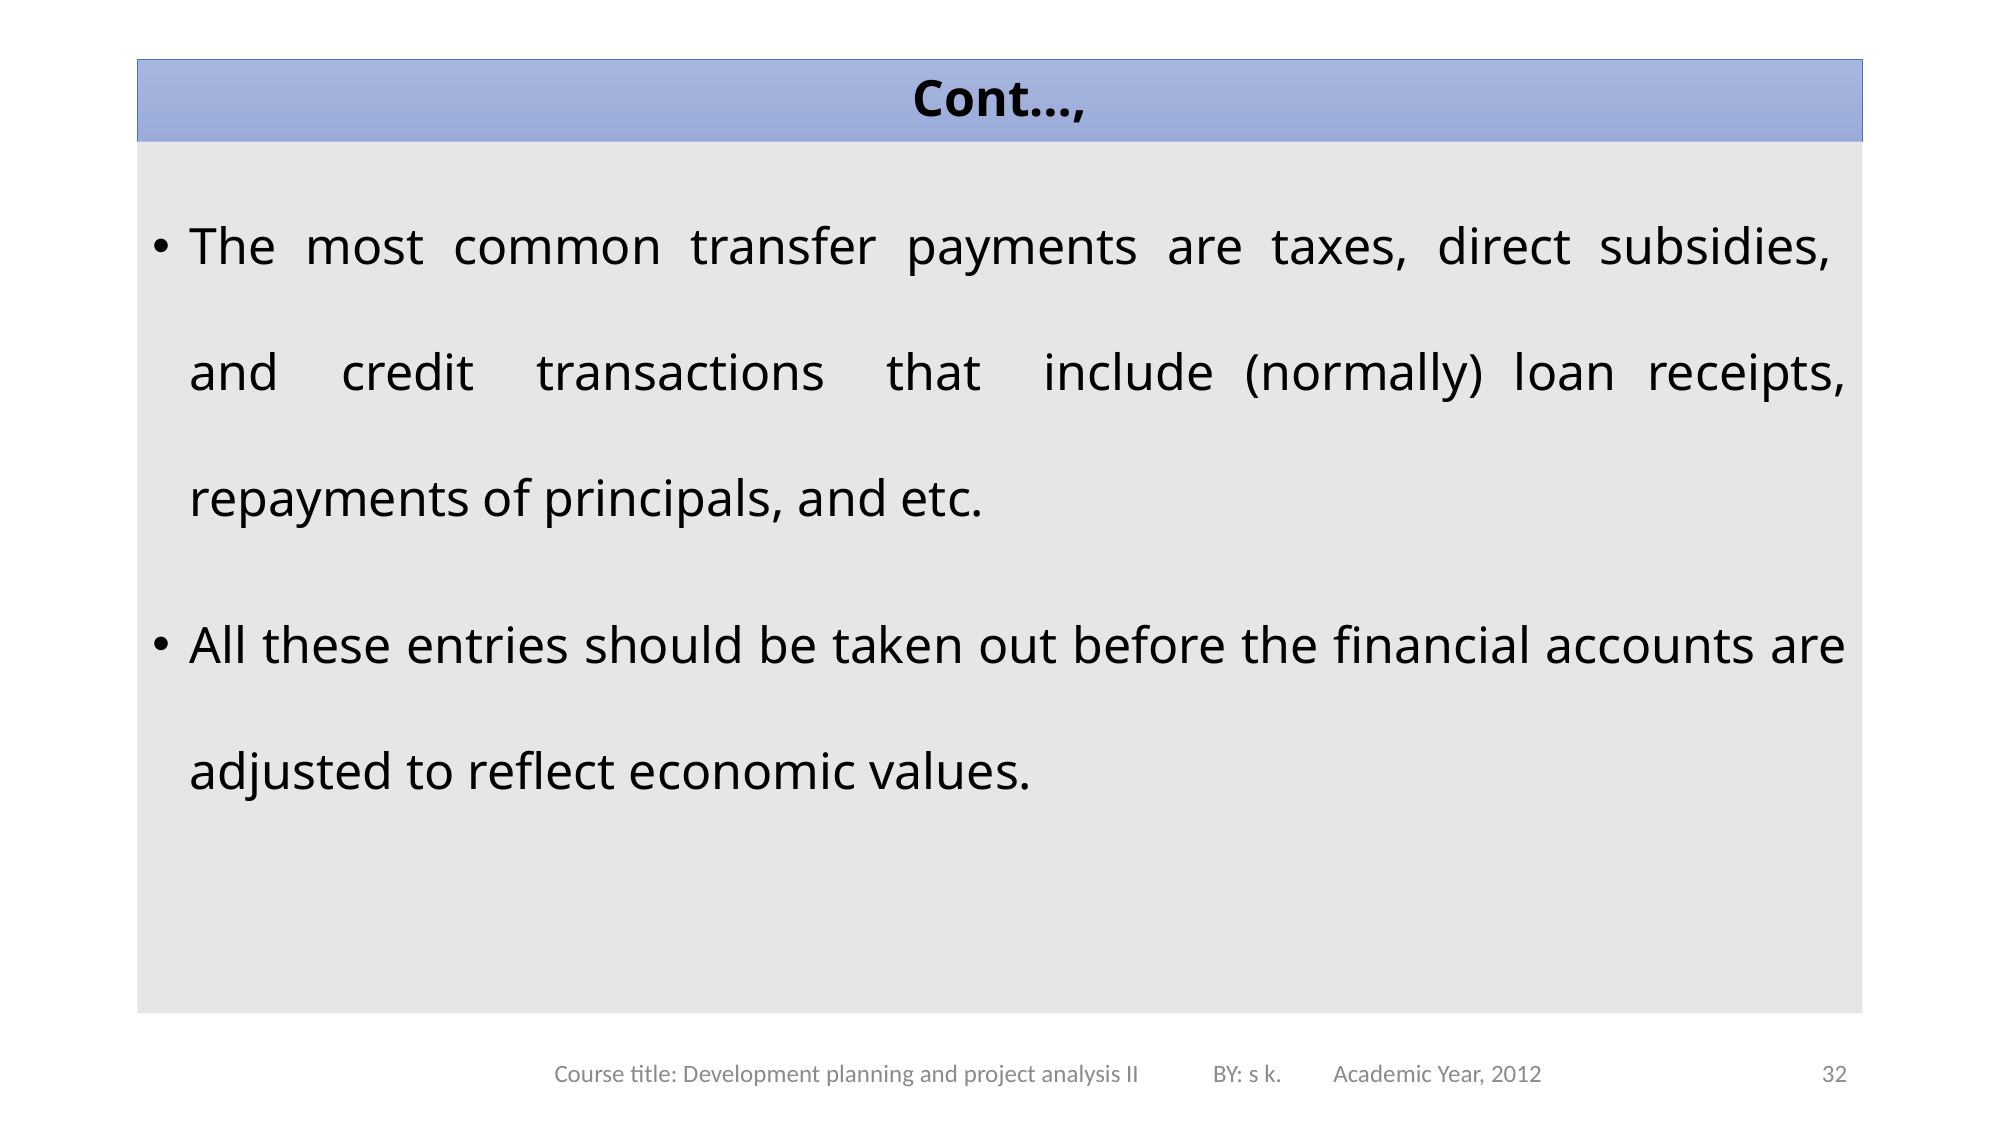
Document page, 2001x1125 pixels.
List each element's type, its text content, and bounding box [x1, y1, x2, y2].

footer Course title: Development planning and project analysis II BY: s k. Academic Year, 2012 [419, 1042, 1412, 1103]
list The most common transfer payments are taxes, direct subsidies, and credit transactions that include (normally) loan receipts, repayments of principals, and etc. All these entries should be taken out before the financial accounts are adjusted to reflect economic values. [137, 141, 1863, 1014]
title Cont…, [137, 59, 1863, 141]
slide_number 32 [1412, 1042, 1863, 1103]
